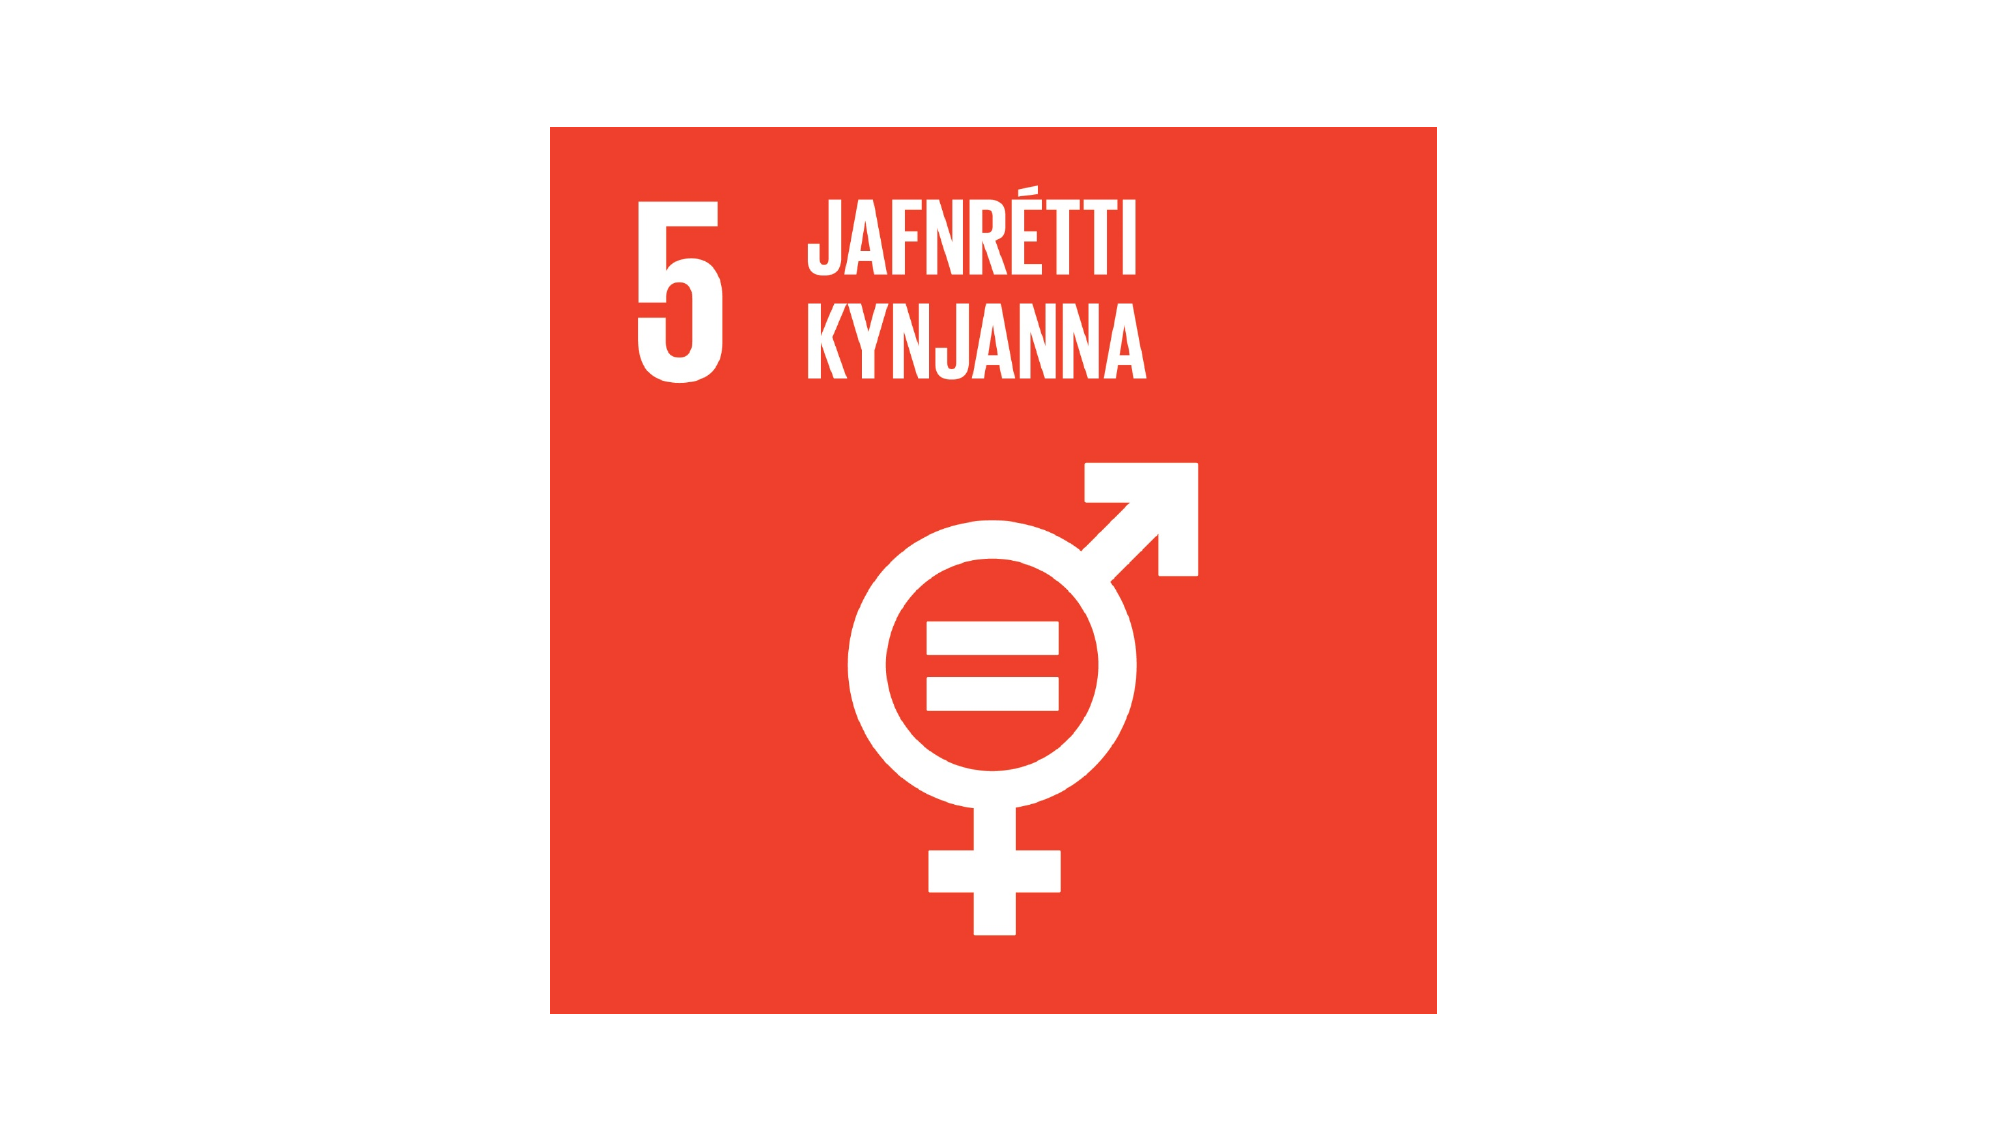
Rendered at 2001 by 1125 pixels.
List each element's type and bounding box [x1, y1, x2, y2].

picture [550, 127, 1437, 1014]
